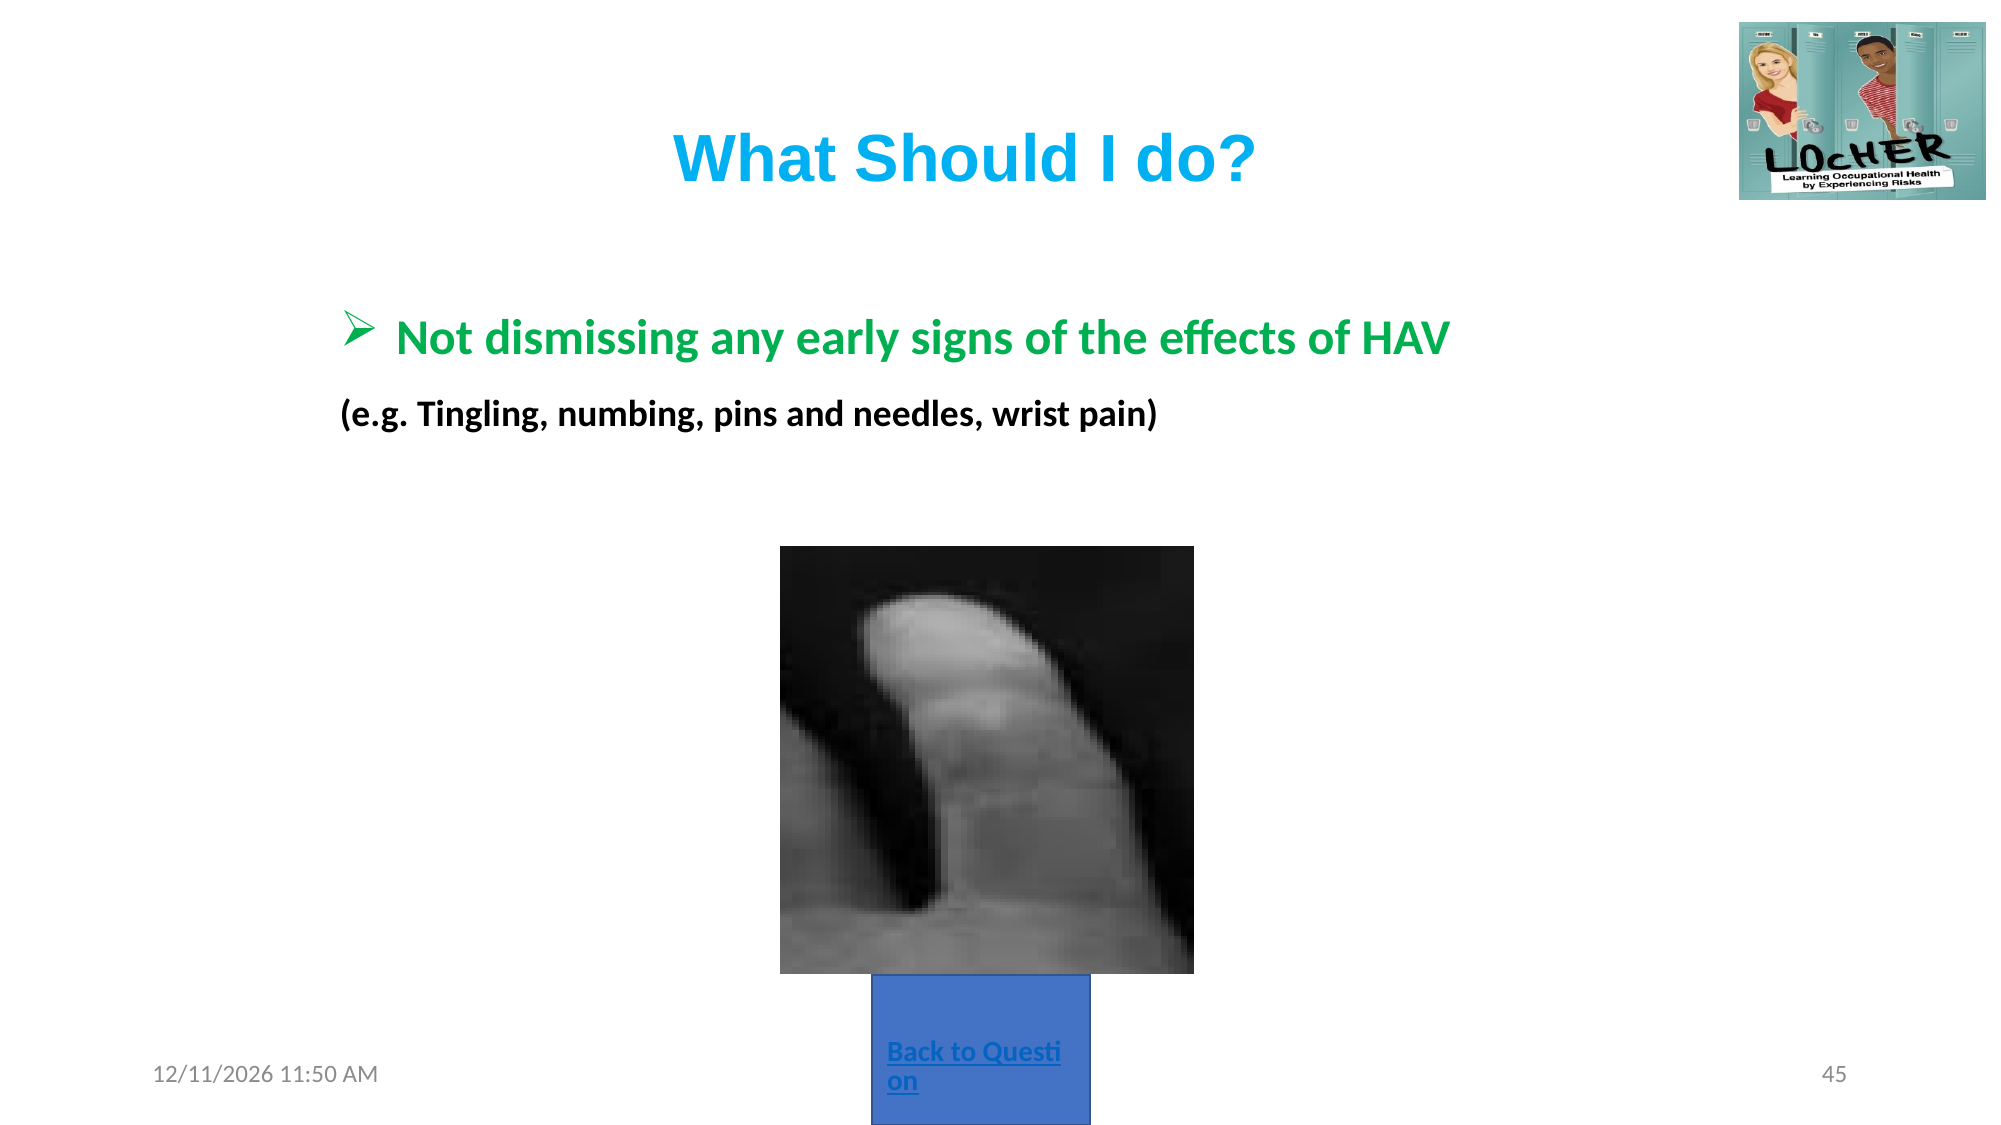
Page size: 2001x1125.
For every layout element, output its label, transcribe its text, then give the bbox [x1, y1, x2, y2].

title What Should I do? [620, 133, 1313, 204]
picture [1738, 22, 1986, 200]
picture [780, 546, 1220, 975]
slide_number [137, 1042, 588, 1103]
text_box Back to Question [871, 975, 1091, 1125]
slide_number 45 [1412, 1042, 1863, 1103]
text_box Not dismissing any early signs of the effects of HAV (e.g. Tingling, numbing, pins and needles, wrist pain) [324, 296, 1531, 442]
